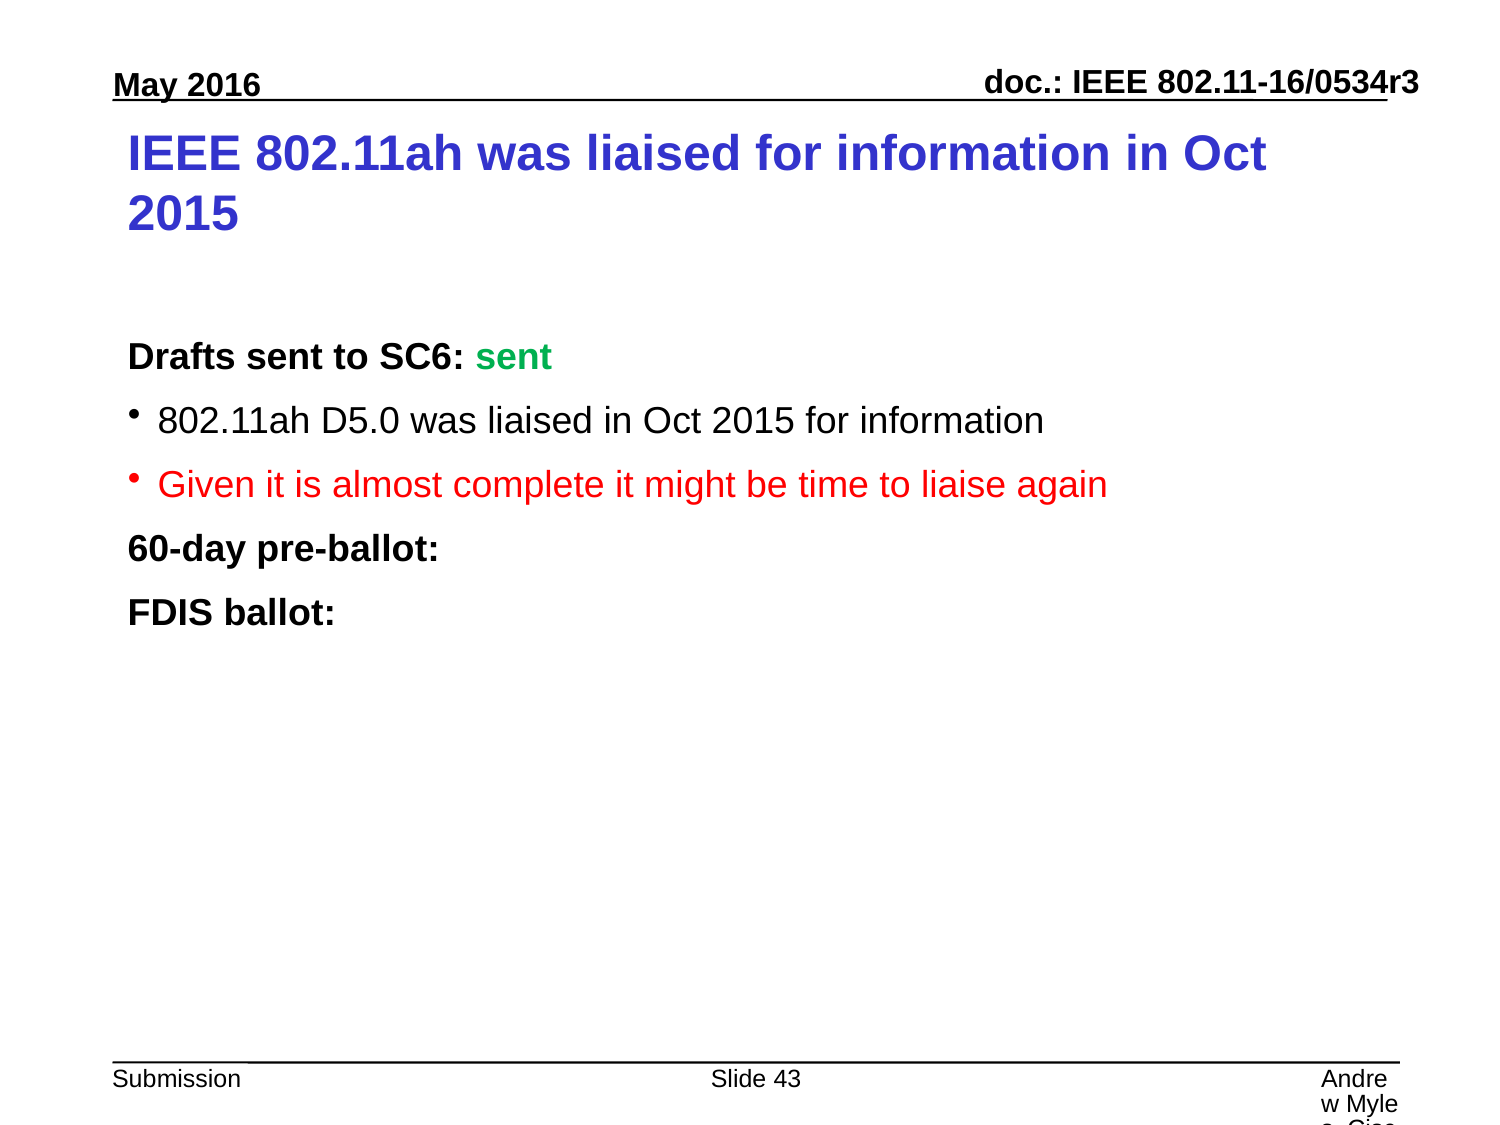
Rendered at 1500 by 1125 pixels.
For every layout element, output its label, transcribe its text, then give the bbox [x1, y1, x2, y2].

slide_number Slide 43 [709, 1061, 803, 1093]
list Drafts sent to SC6: sent 802.11ah D5.0 was liaised in Oct 2015 for information Given it is almost complete it might be time to liaise again 60-day pre-ballot: FDIS ballot: [112, 324, 1388, 1000]
footer Andrew Myles, Cisco [1320, 1061, 1402, 1093]
title IEEE 802.11ah was liaised for information in Oct 2015 [112, 112, 1388, 288]
